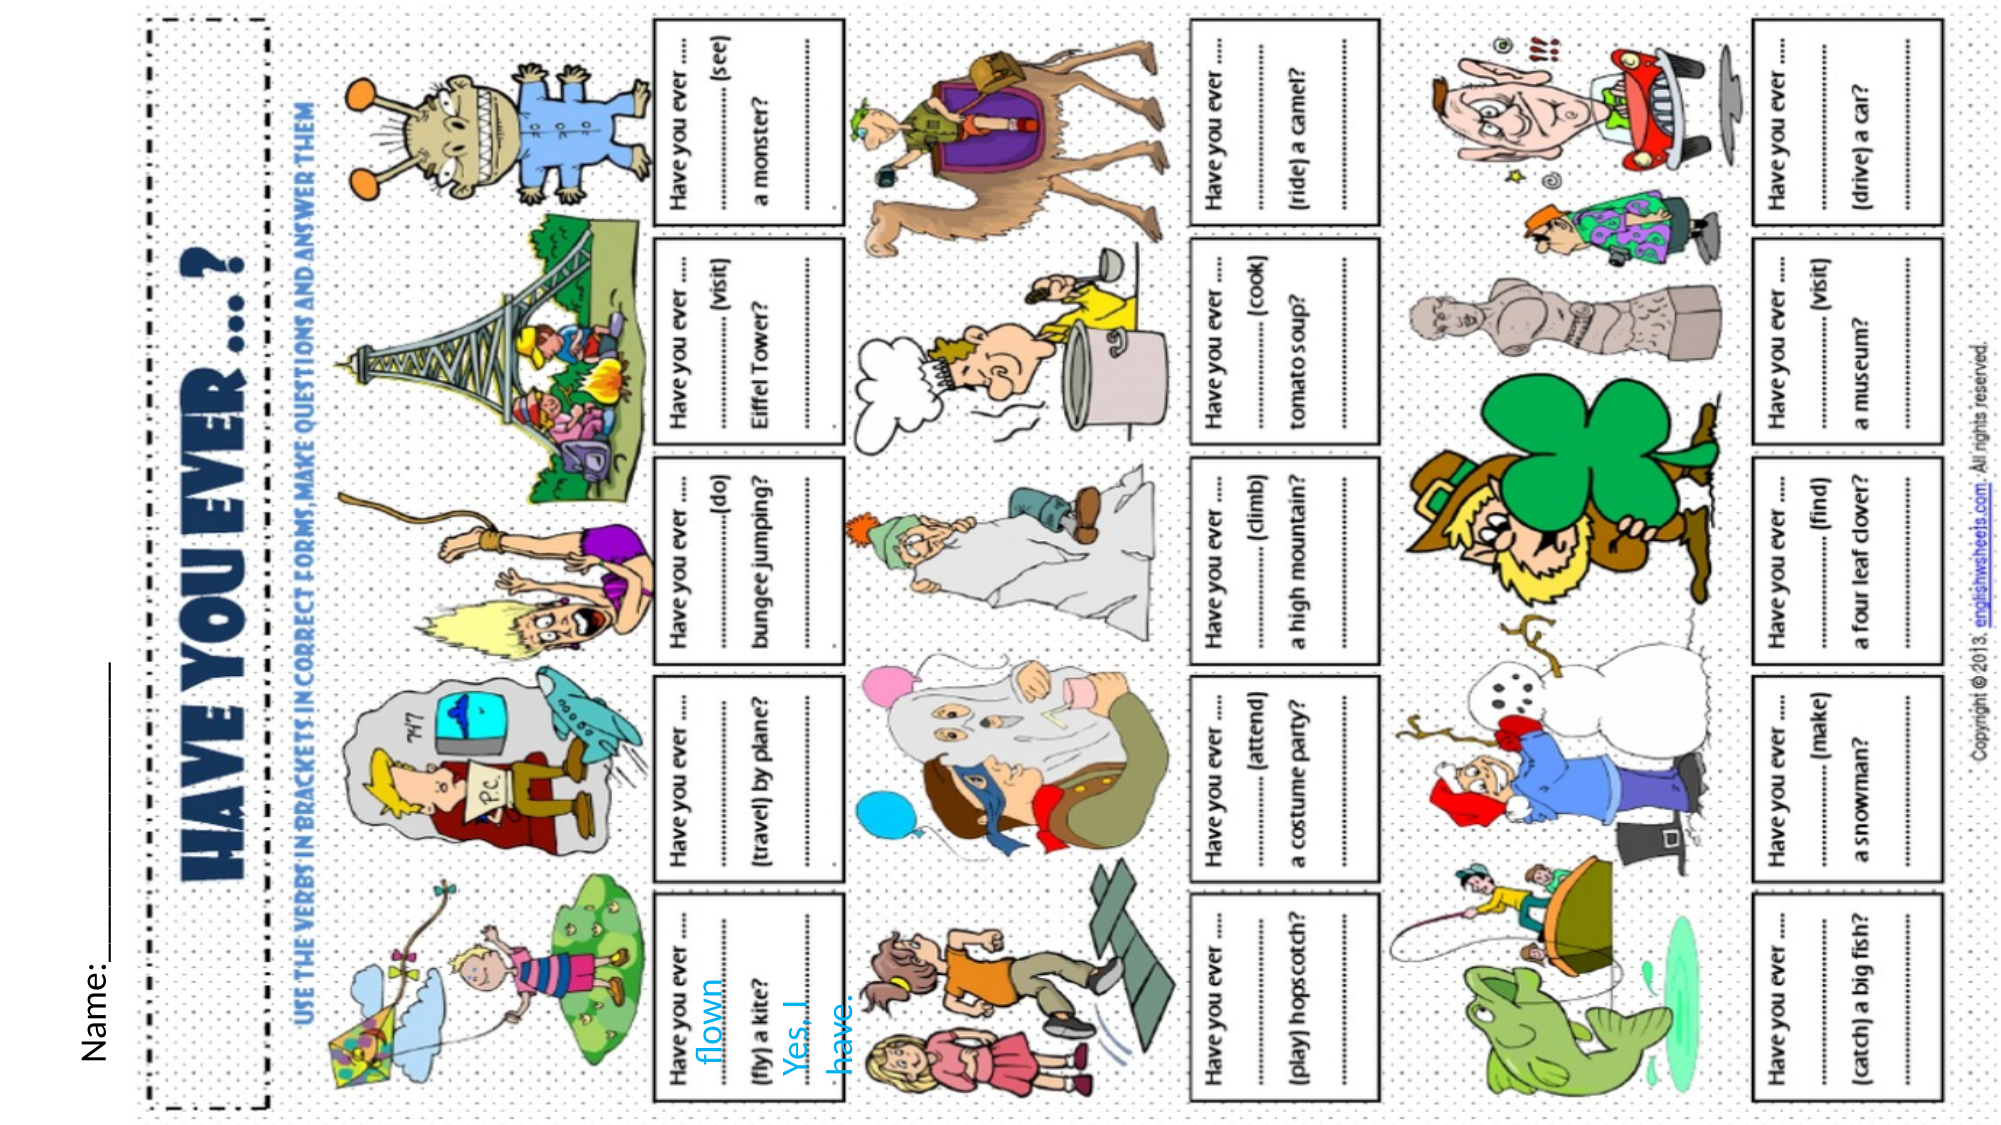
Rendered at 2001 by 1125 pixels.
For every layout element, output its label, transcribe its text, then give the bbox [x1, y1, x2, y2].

picture [132, 2, 501, 1125]
text_box Name:________________ [60, 647, 121, 1079]
picture [1627, 2, 1998, 1125]
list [501, 0, 1627, 1125]
